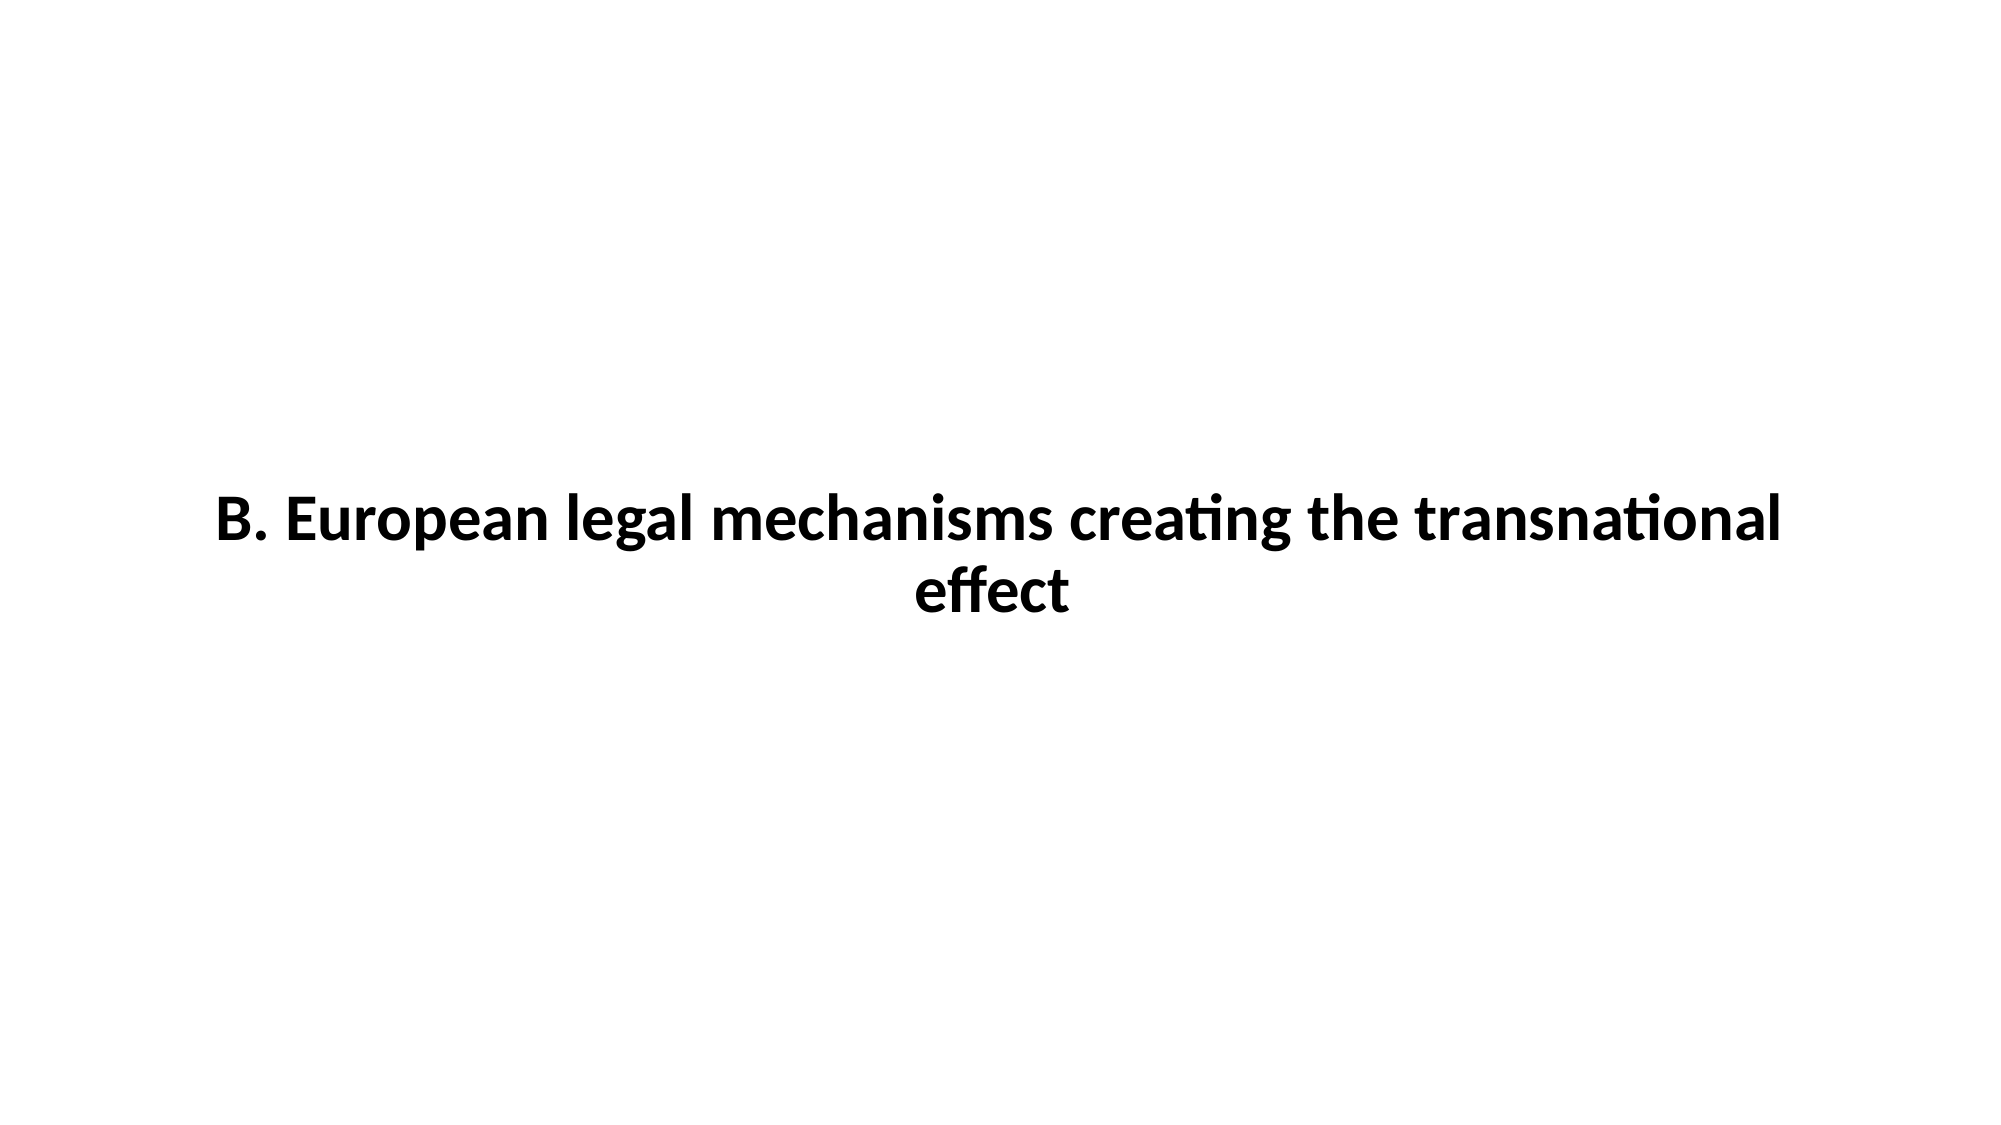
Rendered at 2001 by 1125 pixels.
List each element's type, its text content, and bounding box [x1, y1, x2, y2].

list B. European legal mechanisms creating the transnational effect [137, 133, 1863, 1014]
